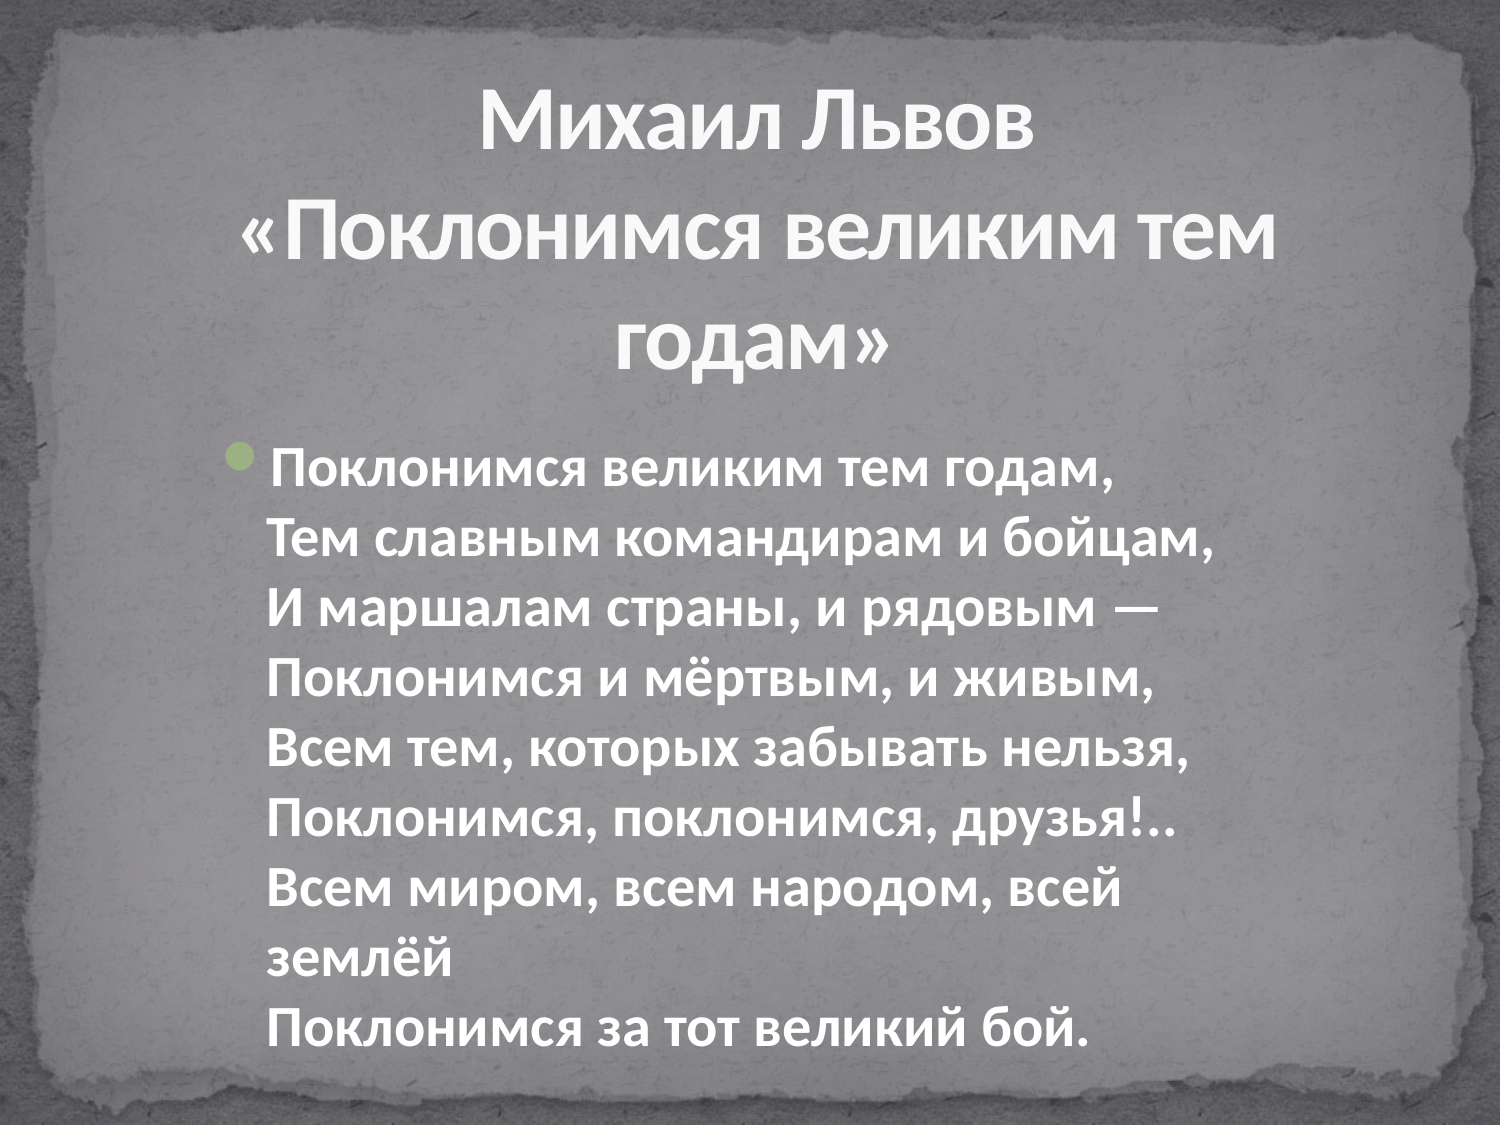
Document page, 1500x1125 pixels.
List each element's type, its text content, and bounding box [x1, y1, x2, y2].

title Михаил Львов «Поклонимся великим тем годам» [76, 208, 1437, 516]
list Поклонимся великим тем годам, Тем славным командирам и бойцам, И маршалам страны, и рядовым — Поклонимся и мёртвым, и живым, Всем тем, которых забывать нельзя, Поклонимся, поклонимся, друзья!.. Всем миром, всем народом, всей землёй Поклонимся за тот великий бой. [206, 420, 1317, 988]
